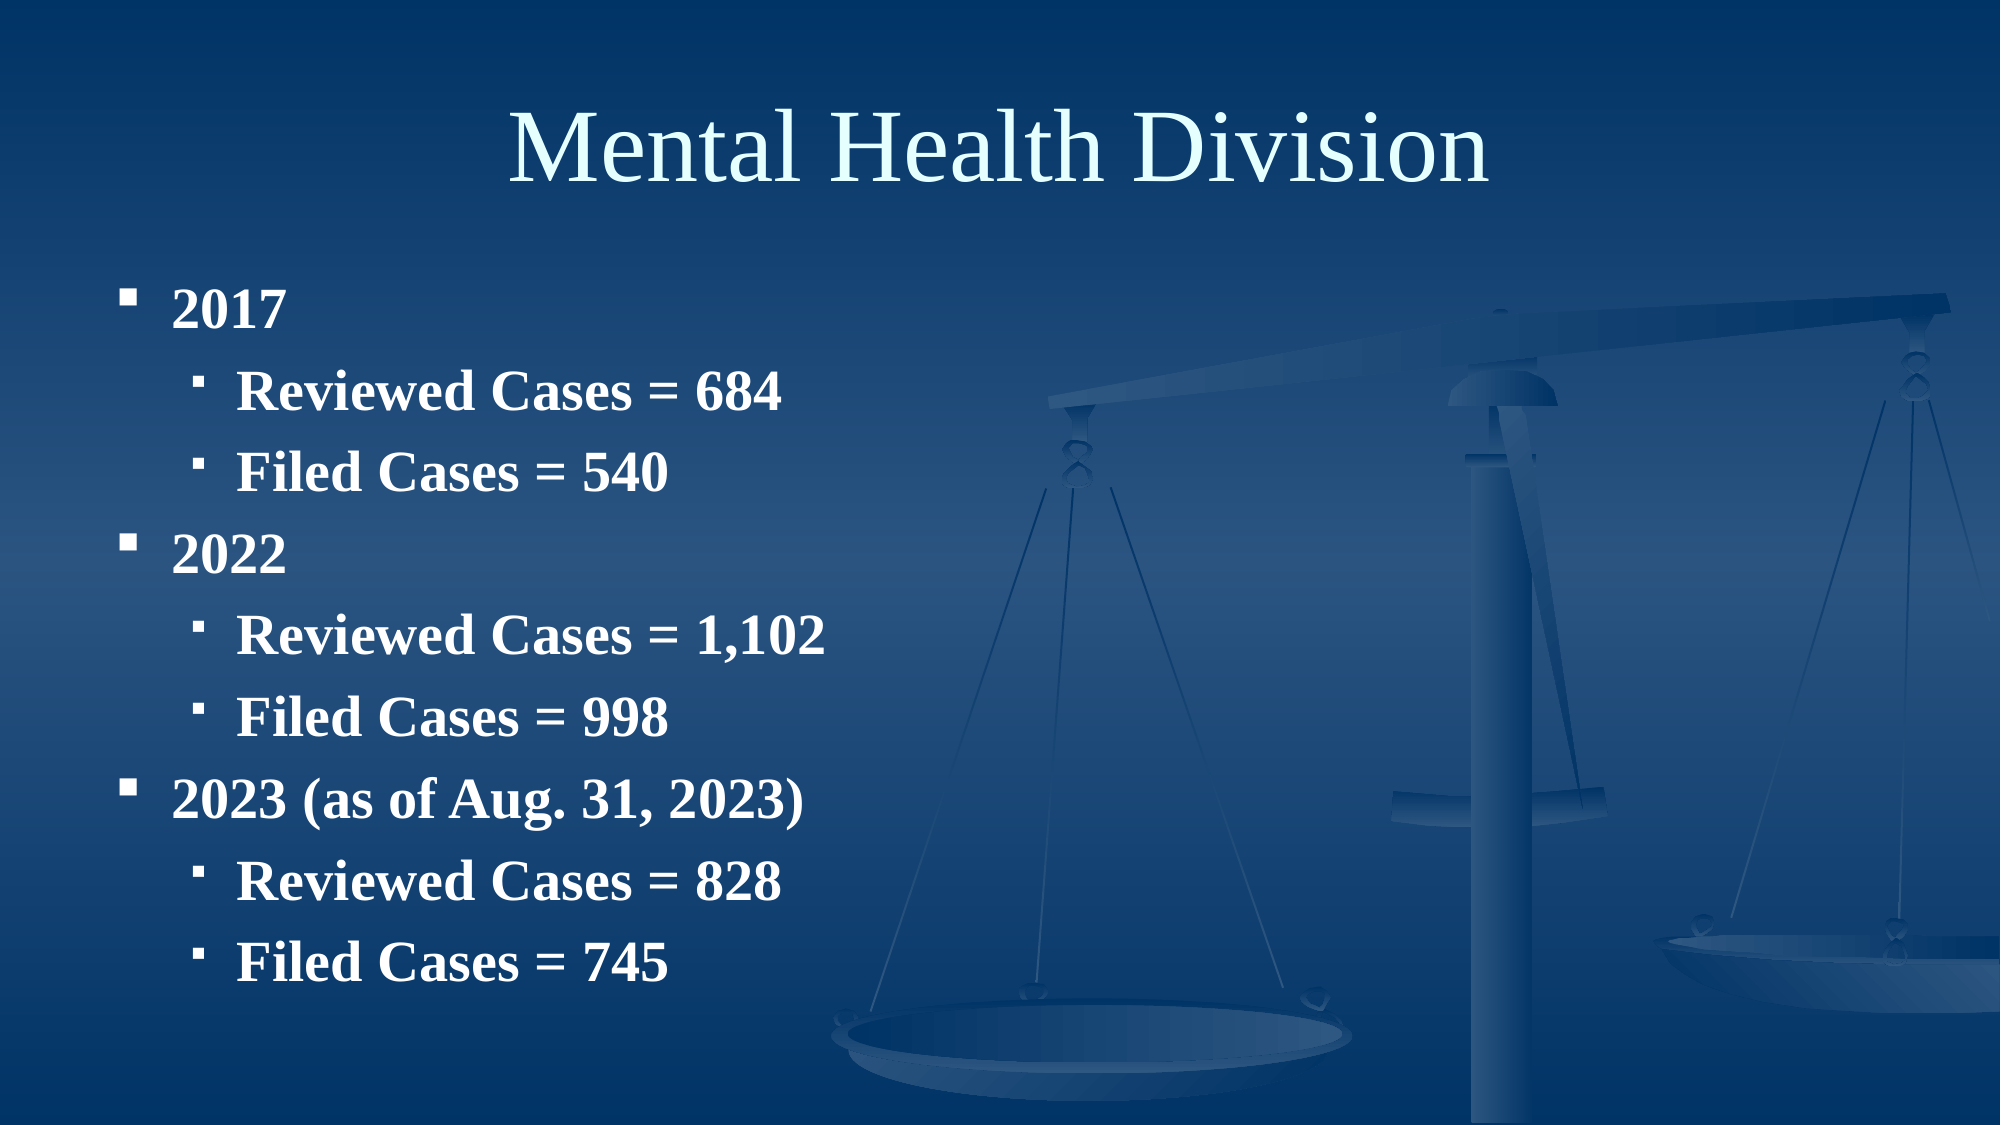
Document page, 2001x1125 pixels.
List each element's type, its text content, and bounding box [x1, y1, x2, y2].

title Mental Health Division [99, 45, 1900, 234]
list 2017 Reviewed Cases = 684 Filed Cases = 540 2022 Reviewed Cases = 1,102 Filed Cases = 998 2023 (as of Aug. 31, 2023) Reviewed Cases = 828 Filed Cases = 745 [99, 262, 1900, 1006]
